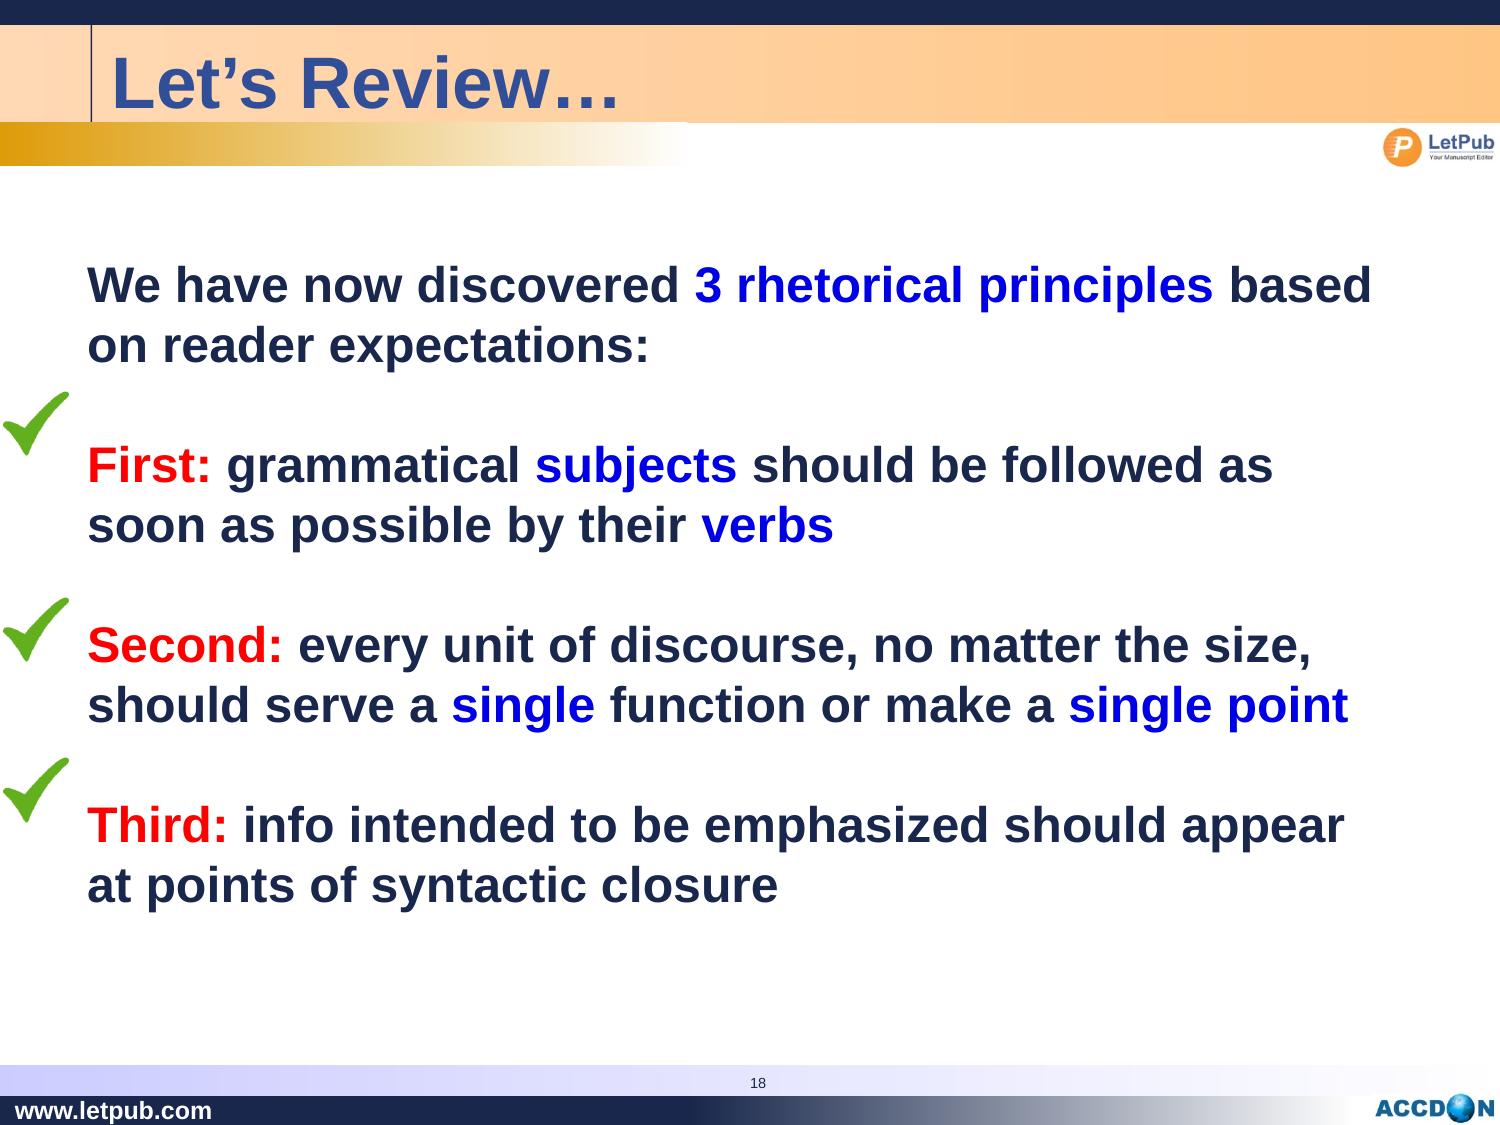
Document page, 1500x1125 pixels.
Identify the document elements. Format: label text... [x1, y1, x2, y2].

picture [1382, 123, 1500, 169]
text_box We have now discovered 3 rhetorical principles based on reader expectations: First: grammatical subjects should be followed as soon as possible by their verbs Second: every unit of discourse, no matter the size, should serve a single function or make a single point Third: info intended to be emphasized should appear at points of syntactic closure [72, 124, 1418, 920]
picture [0, 389, 73, 460]
text_box Let’s Review… [97, 27, 639, 124]
slide_number 18 [718, 1065, 782, 1096]
picture [0, 755, 73, 826]
picture [0, 595, 73, 666]
picture [1371, 1093, 1497, 1124]
